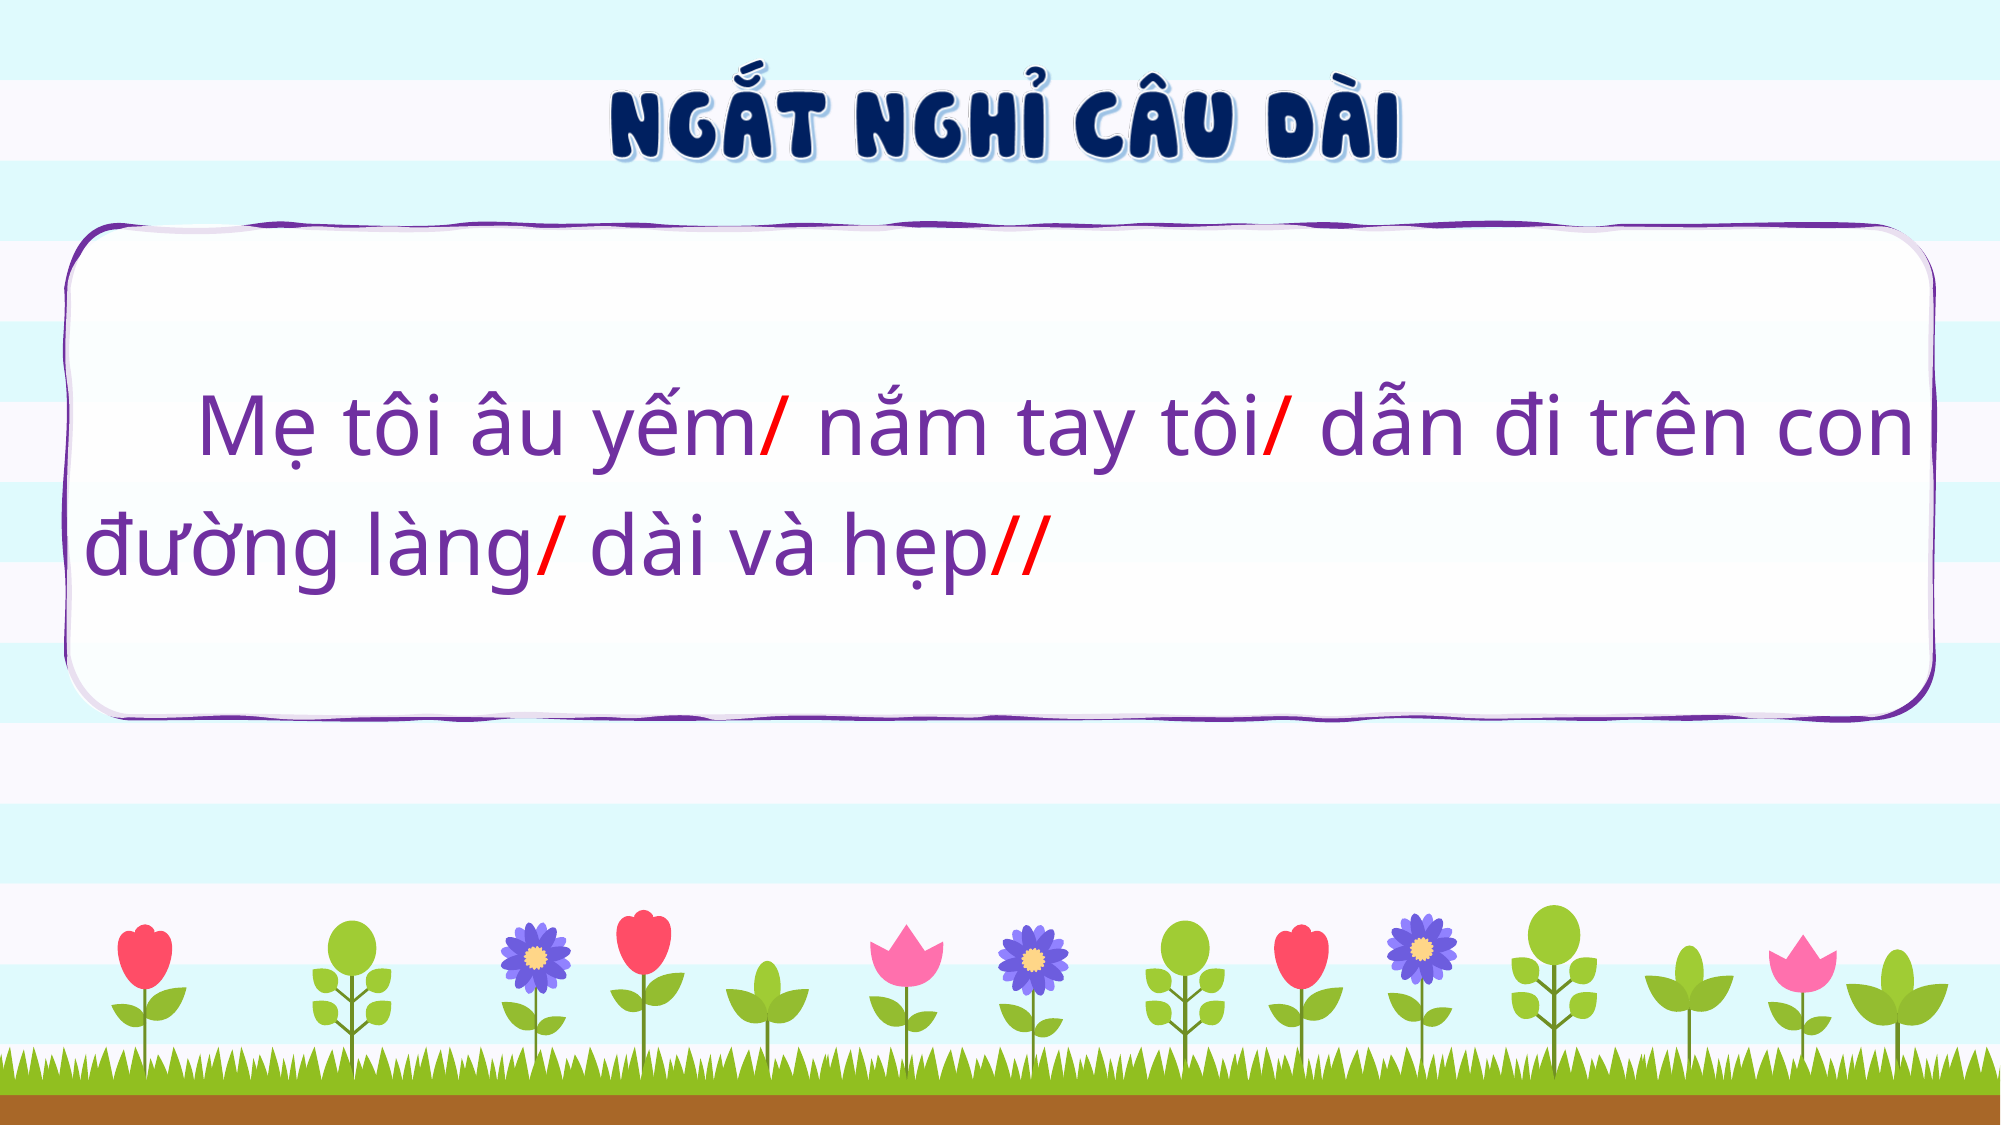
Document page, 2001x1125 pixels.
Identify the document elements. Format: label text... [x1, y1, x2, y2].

text_box Mẹ tôi âu yếm/ nắm tay tôi/ dẫn đi trên con đường làng/ dài và hẹp// [63, 222, 1936, 721]
picture [399, 55, 1614, 182]
